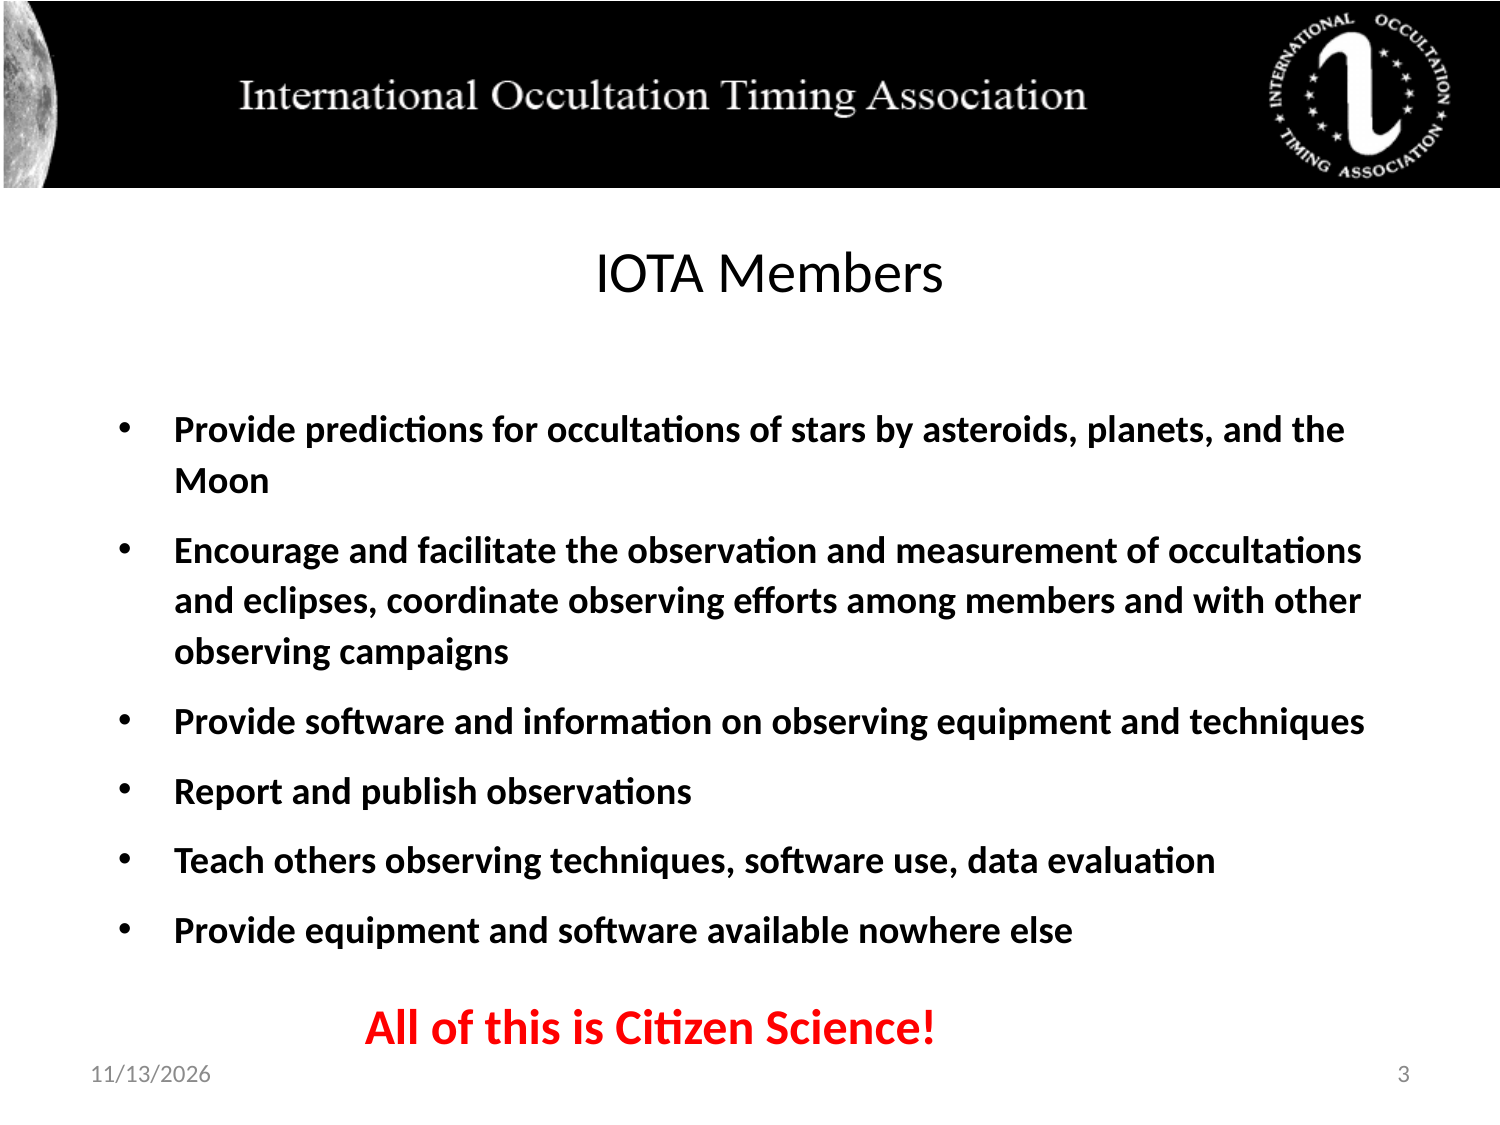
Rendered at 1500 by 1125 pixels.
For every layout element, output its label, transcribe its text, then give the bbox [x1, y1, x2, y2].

text_box All of this is Citizen Science! [350, 987, 988, 1063]
slide_number 3 [1074, 1042, 1425, 1103]
list Provide predictions for occultations of stars by asteroids, planets, and the Moon Encourage and facilitate the observation and measurement of occultations and eclipses, coordinate observing efforts among members and with other observing campaigns Provide software and information on observing equipment and techniques Report and publish observations Teach others observing techniques, software use, data evaluation Provide equipment and software available nowhere else [103, 392, 1403, 964]
title IOTA Members [94, 174, 1445, 363]
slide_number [75, 1042, 425, 1103]
picture [3, 1, 1500, 188]
